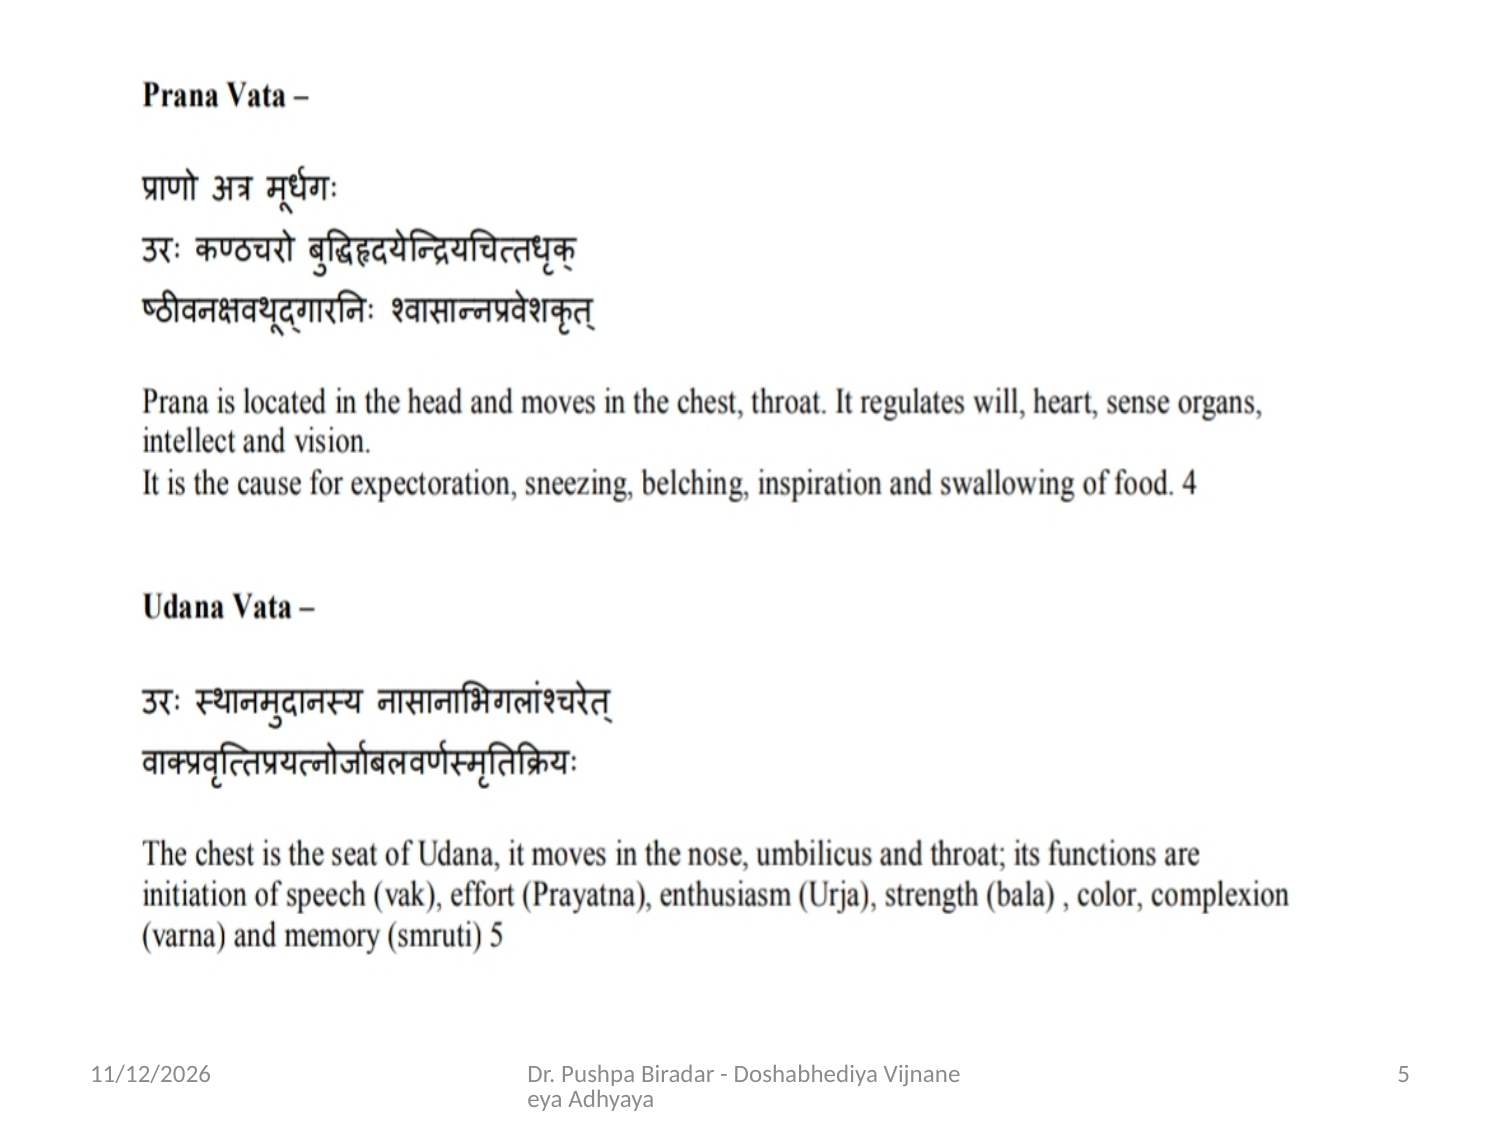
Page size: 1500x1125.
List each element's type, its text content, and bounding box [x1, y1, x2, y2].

picture [49, 56, 1426, 1001]
slide_number 5 [1074, 1042, 1425, 1103]
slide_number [75, 1042, 425, 1103]
footer Dr. Pushpa Biradar - Doshabhediya Vijnaneeya Adhyaya [512, 1042, 988, 1103]
